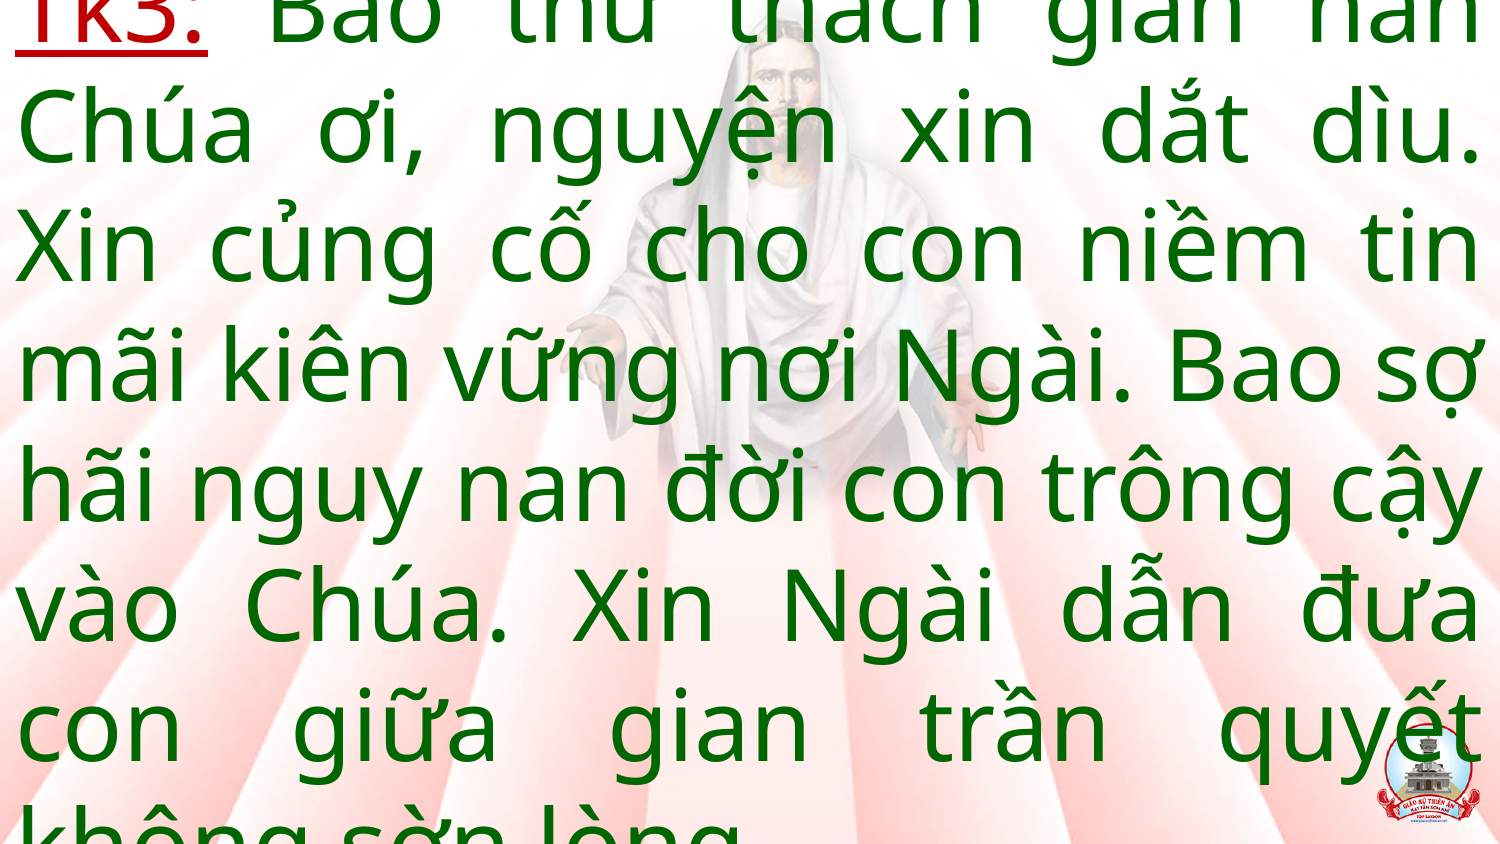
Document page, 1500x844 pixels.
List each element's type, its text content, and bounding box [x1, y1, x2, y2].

title Tk3: Bao thử thách gian nan Chúa ơi, nguyện xin dắt dìu. Xin củng cố cho con niềm tin mãi kiên vững nơi Ngài. Bao sợ hãi nguy nan đời con trông cậy vào Chúa. Xin Ngài dẫn đưa con giữa gian trần quyết không sờn lòng. [0, 0, 1500, 844]
